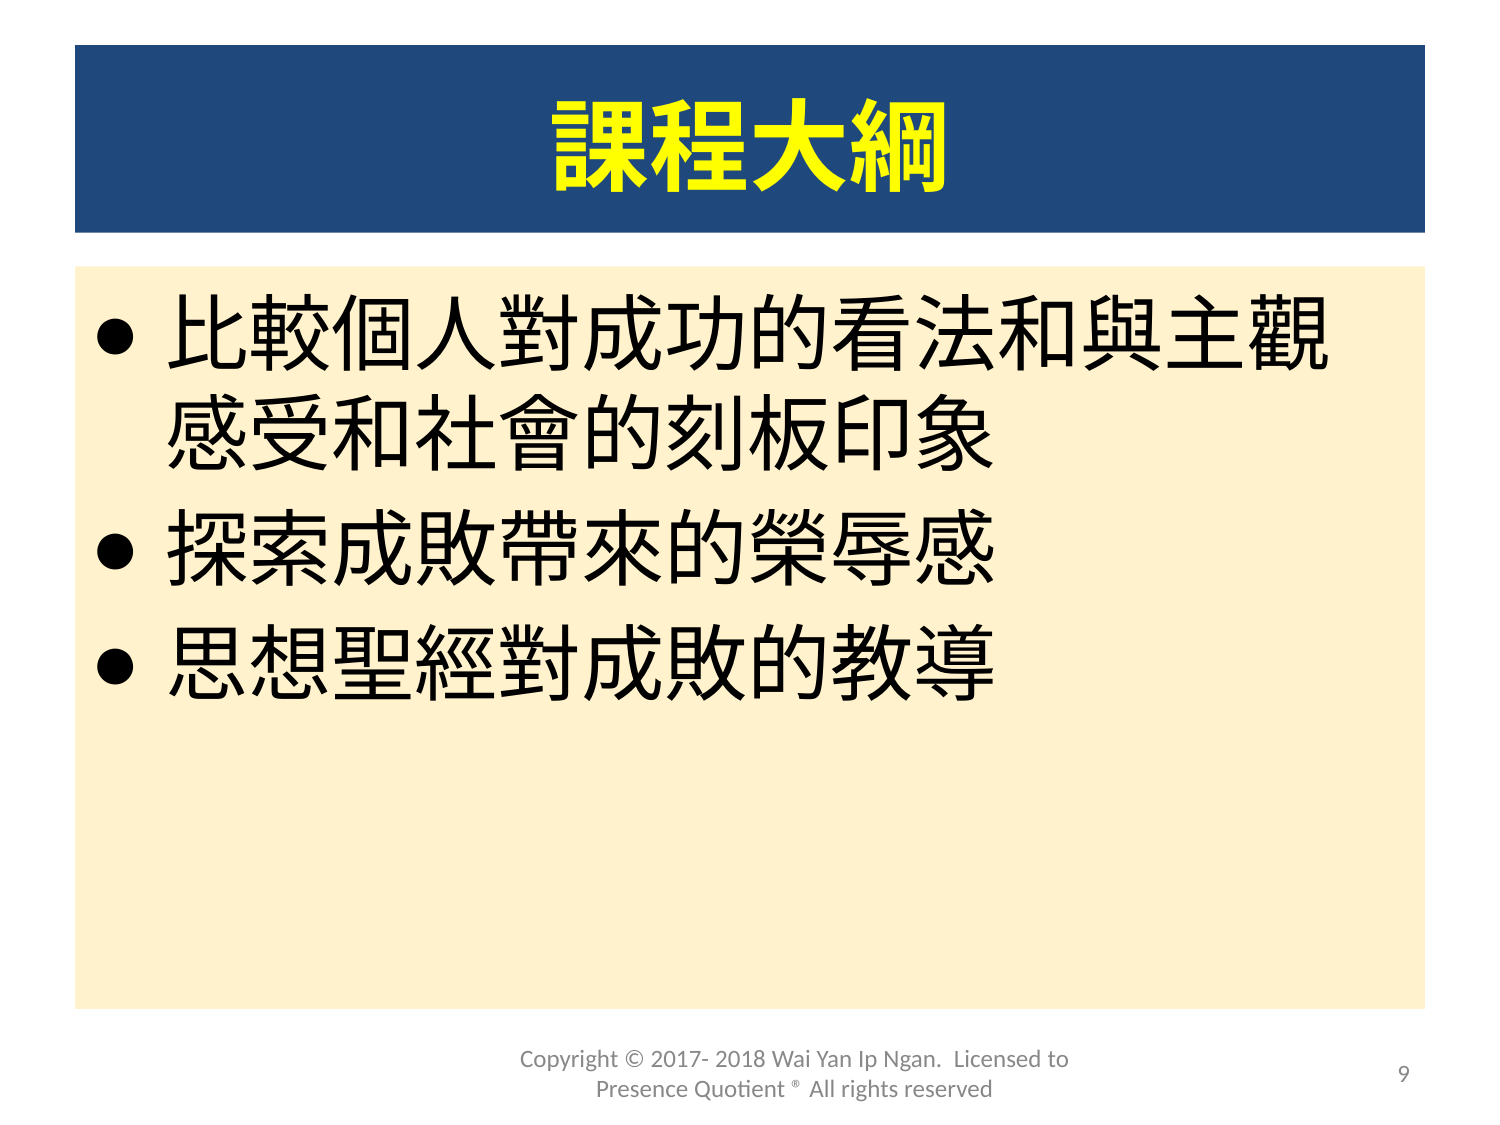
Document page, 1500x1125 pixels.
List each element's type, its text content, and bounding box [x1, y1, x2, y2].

title 課程大綱 [75, 45, 1425, 233]
list 比較個人對成功的看法和與主觀感受和社會的刻板印象 探索成敗帶來的榮辱感 思想聖經對成敗的教導 [75, 266, 1425, 1009]
footer Copyright © 2017- 2018 Wai Yan Ip Ngan. Licensed to Presence Quotient ® All rights reserved [487, 1042, 1102, 1103]
slide_number 9 [1102, 1042, 1425, 1103]
